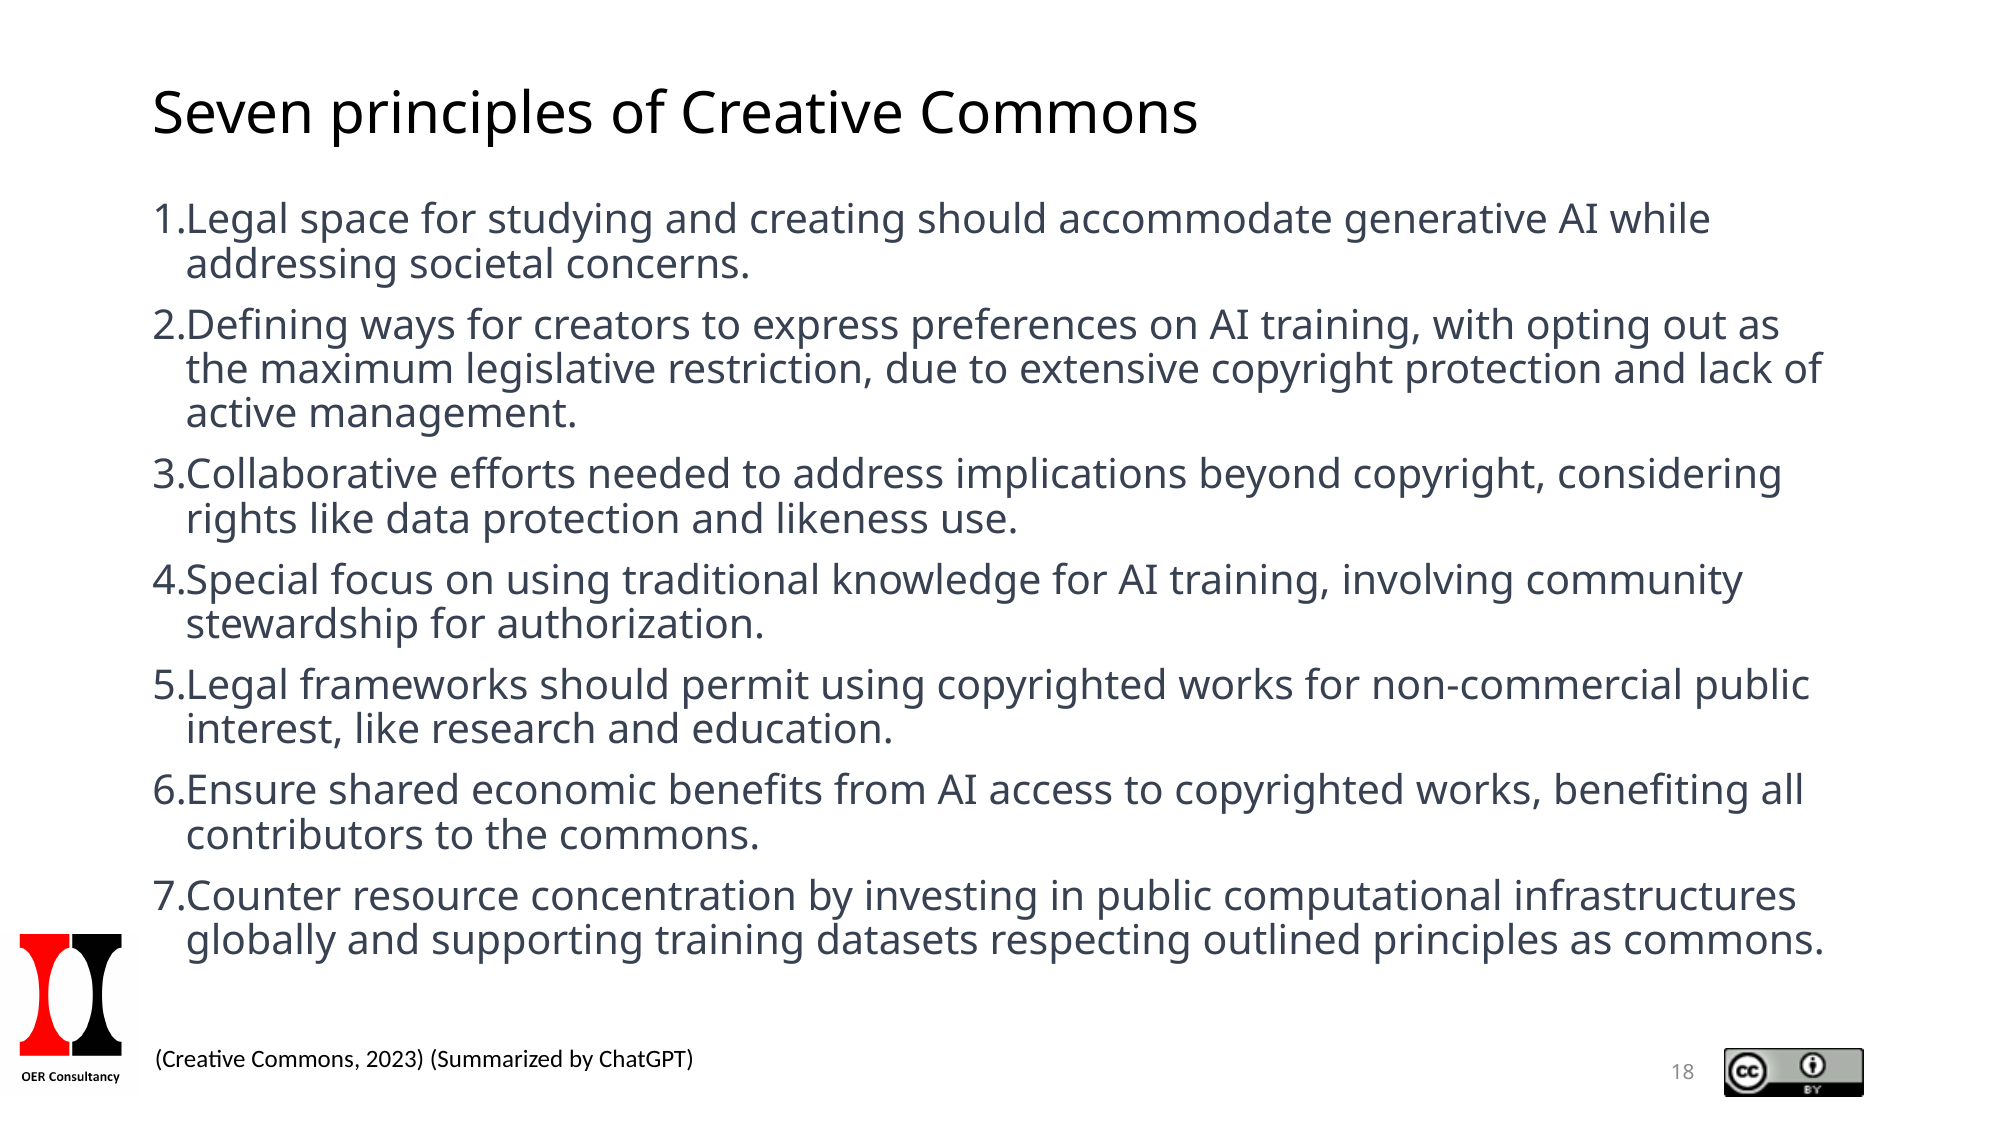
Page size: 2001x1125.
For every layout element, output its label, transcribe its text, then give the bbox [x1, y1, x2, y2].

picture [1724, 1048, 1864, 1097]
picture [0, 934, 141, 1097]
text_box (Creative Commons, 2023) (Summarized by ChatGPT) [140, 1035, 710, 1081]
title Seven principles of Creative Commons [137, 59, 1863, 170]
slide_number 18 [1412, 1042, 1710, 1103]
list Legal space for studying and creating should accommodate generative AI while addressing societal concerns. Defining ways for creators to express preferences on AI training, with opting out as the maximum legislative restriction, due to extensive copyright protection and lack of active management. Collaborative efforts needed to address implications beyond copyright, considering rights like data protection and likeness use. Special focus on using traditional knowledge for AI training, involving community stewardship for authorization. Legal frameworks should permit using copyrighted works for non-commercial public interest, like research and education. Ensure shared economic benefits from AI access to copyrighted works, benefiting all contributors to the commons. Counter resource concentration by investing in public computational infrastructures globally and supporting training datasets respecting outlined principles as commons. [137, 191, 1863, 1014]
